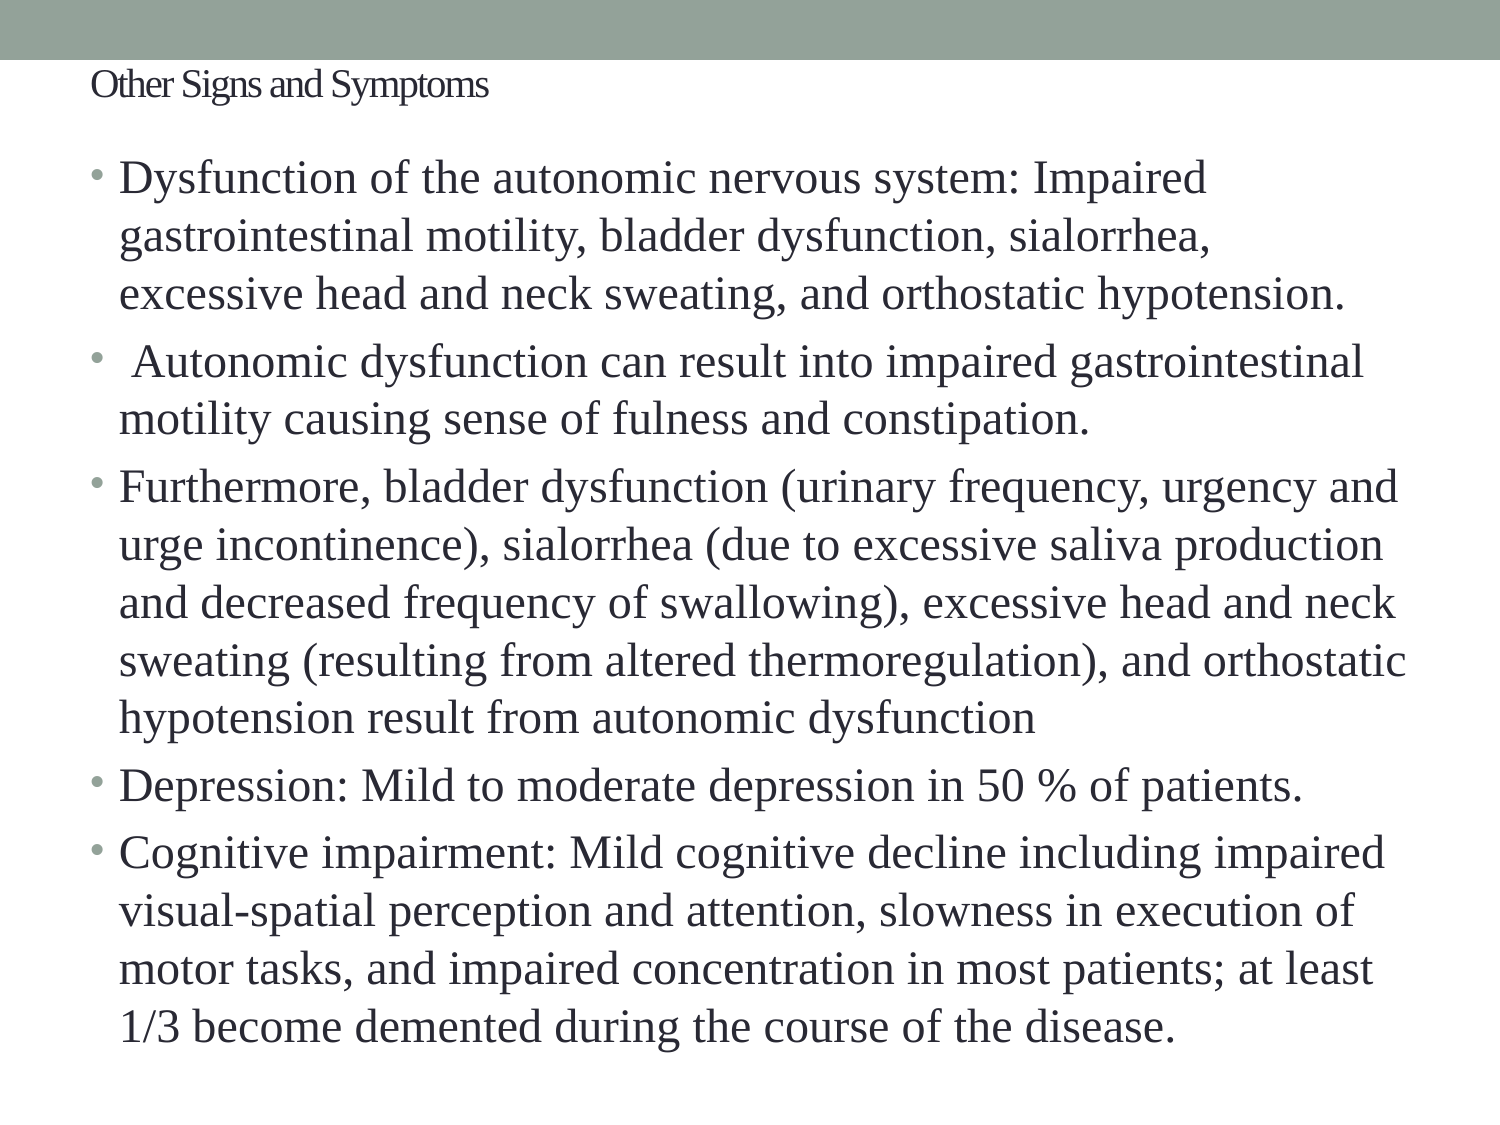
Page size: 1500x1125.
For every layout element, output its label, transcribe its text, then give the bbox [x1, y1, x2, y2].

title Other Signs and Symptoms [75, 0, 1425, 66]
list Dysfunction of the autonomic nervous system: Impaired gastrointestinal motility, bladder dysfunction, sialorrhea, excessive head and neck sweating, and orthostatic hypotension. Autonomic dysfunction can result into impaired gastrointestinal motility causing sense of fulness and constipation. Furthermore, bladder dysfunction (urinary frequency, urgency and urge incontinence), sialorrhea (due to excessive saliva production and decreased frequency of swallowing), excessive head and neck sweating (resulting from altered thermoregulation), and orthostatic hypotension result from autonomic dysfunction Depression: Mild to moderate depression in 50 % of patients. Cognitive impairment: Mild cognitive decline including impaired visual-spatial perception and attention, slowness in execution of motor tasks, and impaired concentration in most patients; at least 1/3 become demented during the course of the disease. [75, 66, 1425, 1094]
